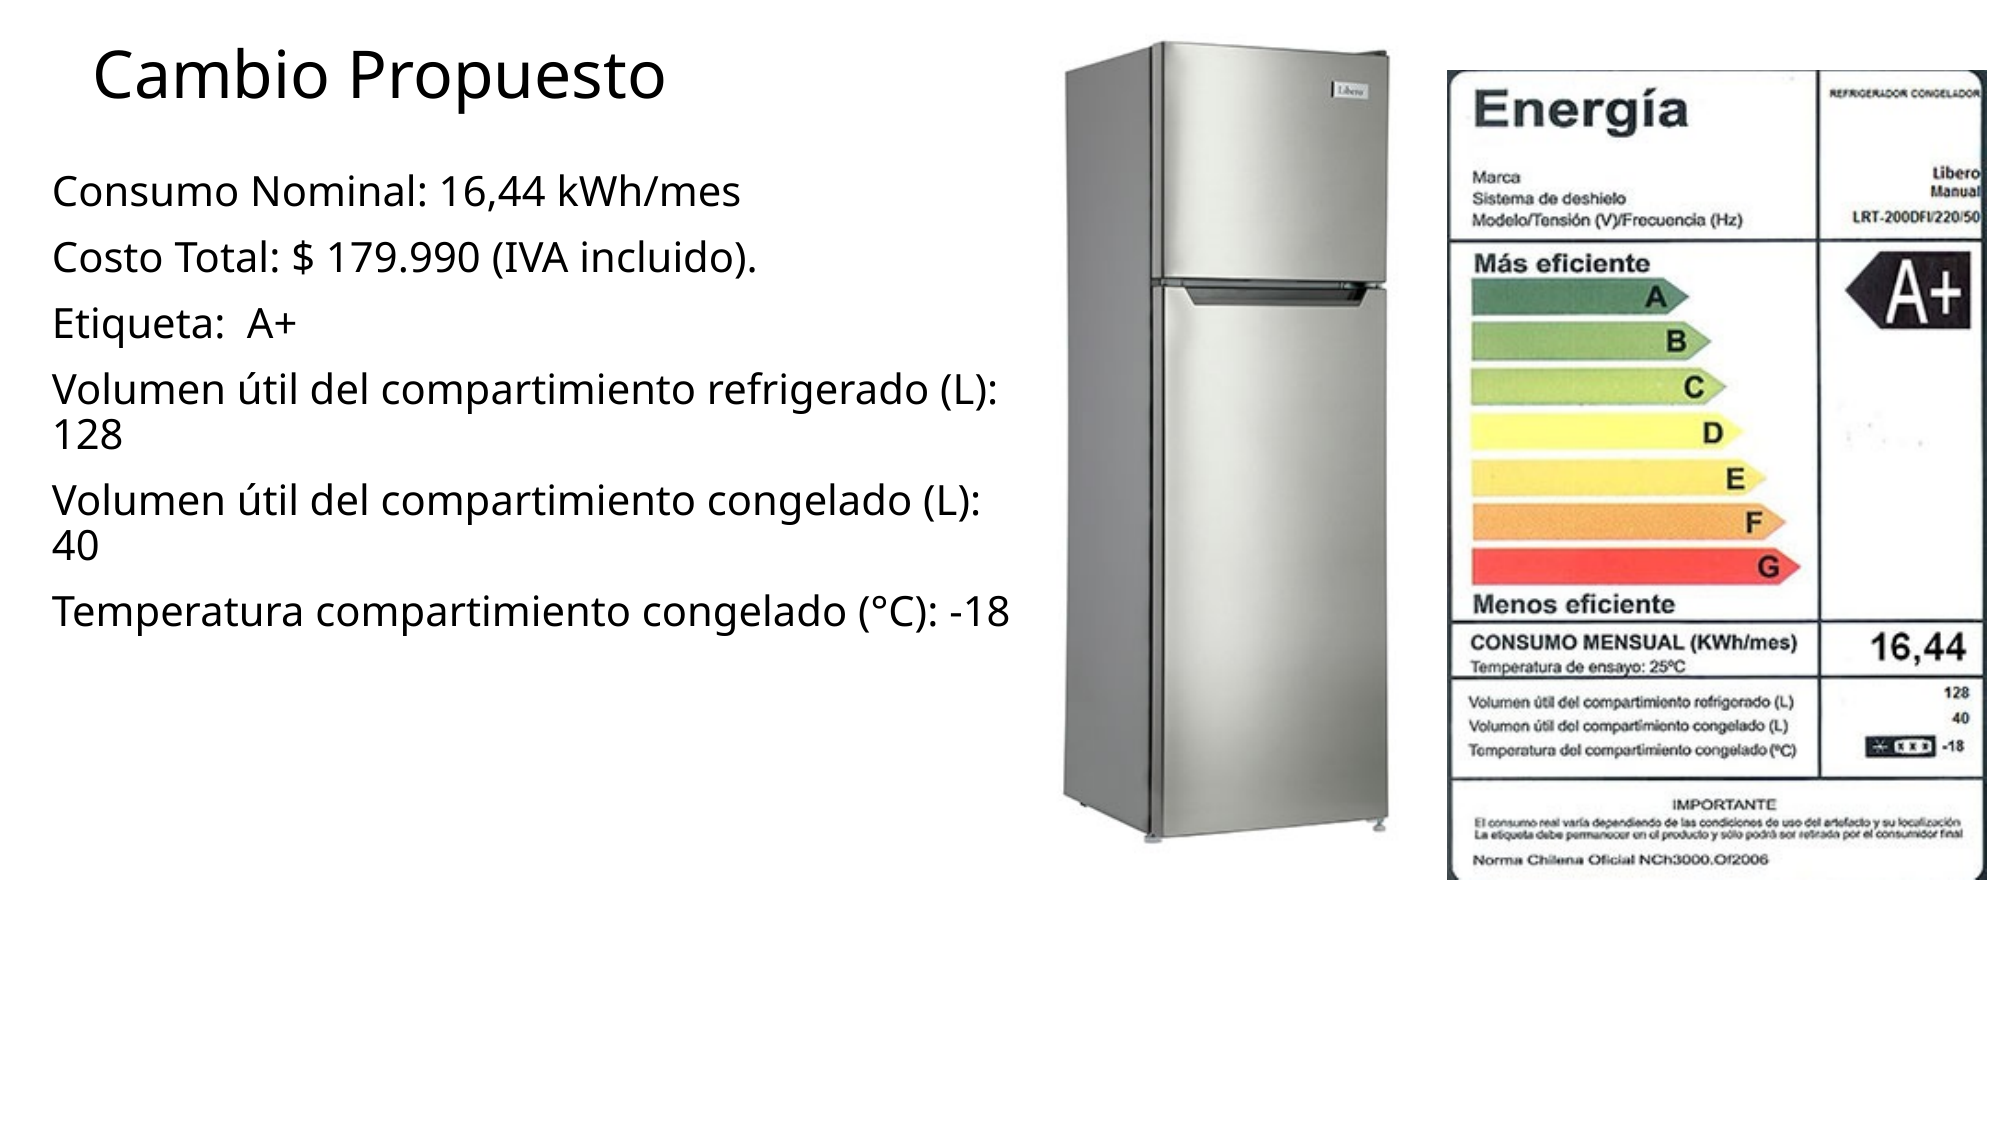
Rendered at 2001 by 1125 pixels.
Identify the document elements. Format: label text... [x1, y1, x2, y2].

list Consumo Nominal: 16,44 kWh/mes Costo Total: $ 179.990 (IVA incluido). Etiqueta: A+ Volumen útil del compartimiento refrigerado (L): 128 Volumen útil del compartimiento congelado (L): 40 Temperatura compartimiento congelado (°C): -18 [36, 163, 1045, 963]
title Cambio Propuesto [77, 32, 723, 120]
picture [1028, 32, 1987, 881]
